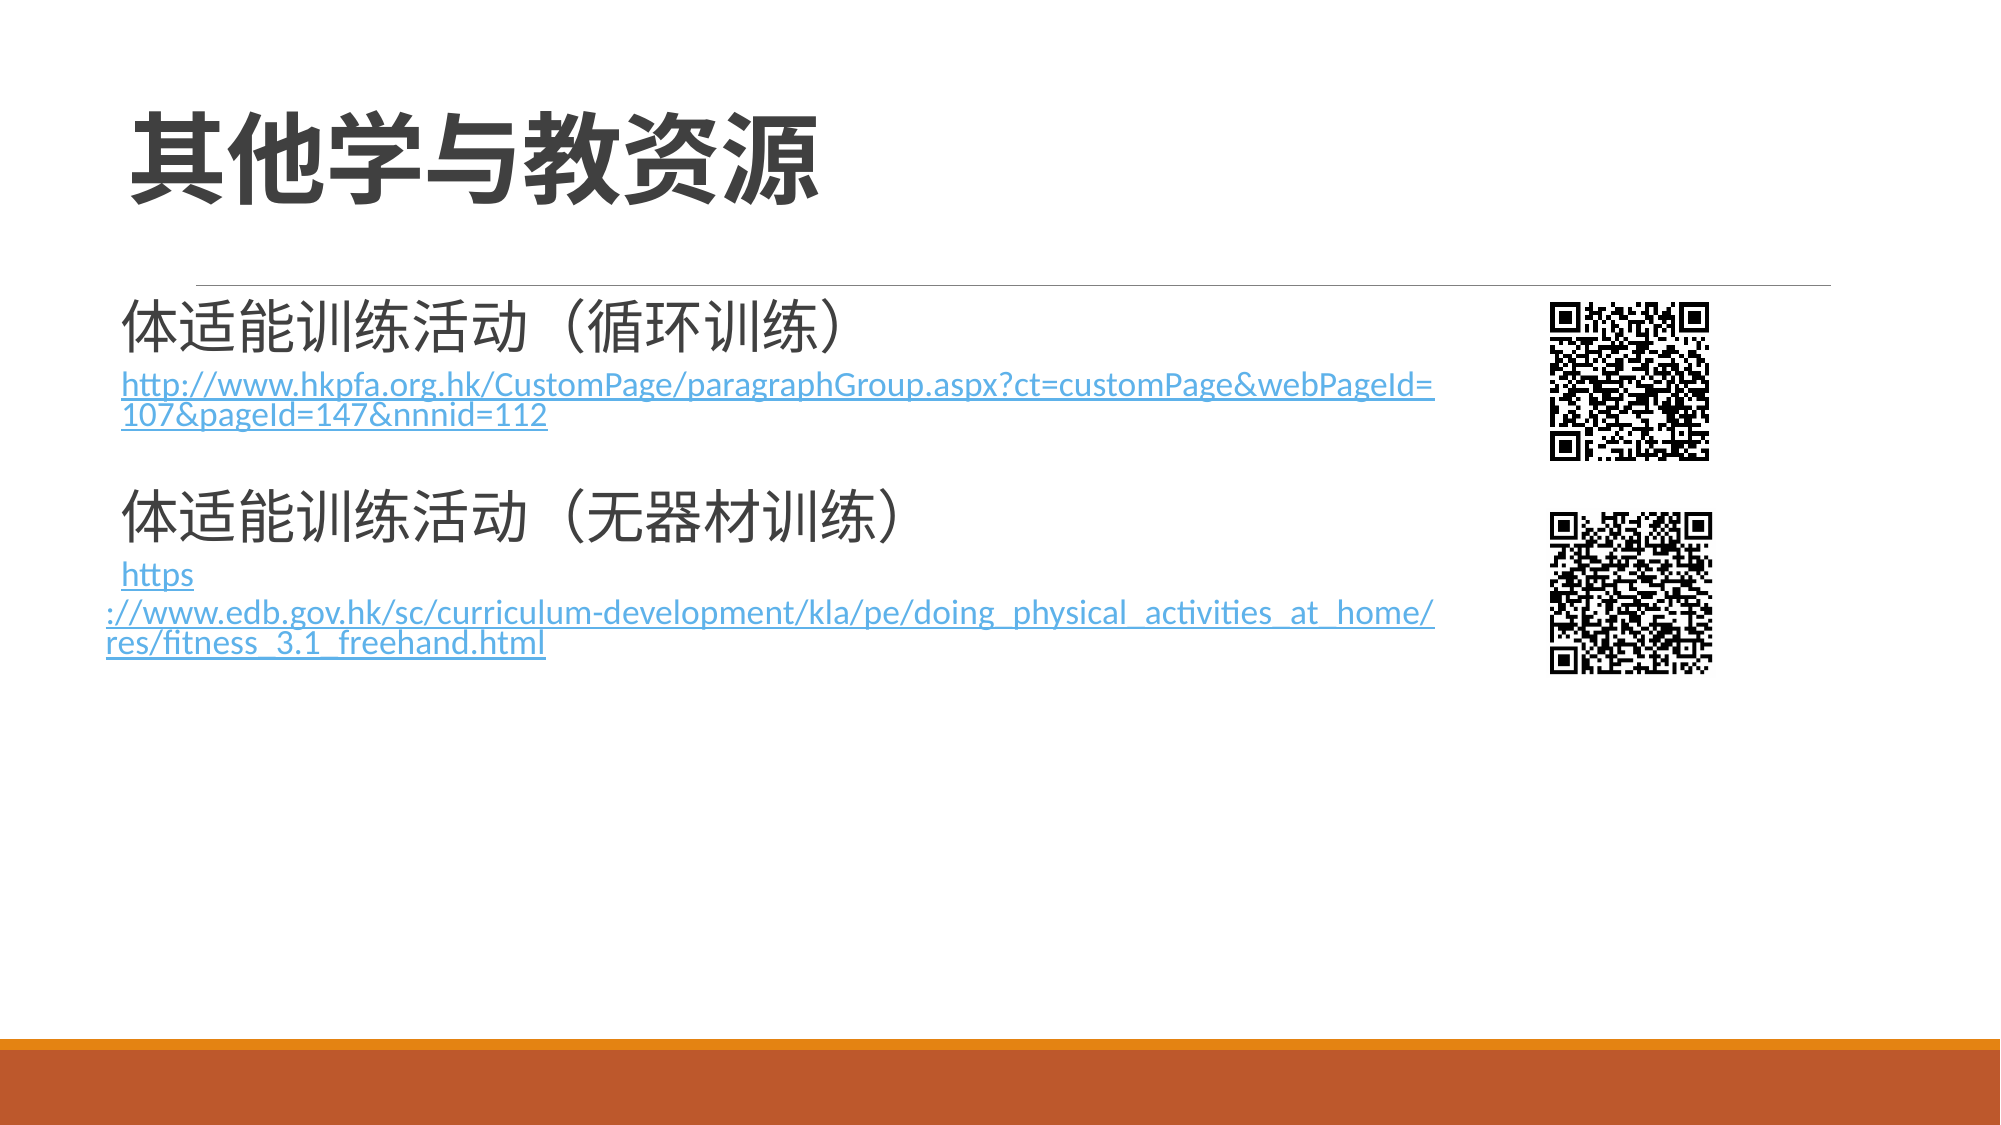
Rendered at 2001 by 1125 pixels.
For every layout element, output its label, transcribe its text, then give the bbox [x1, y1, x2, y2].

list 体适能训练活动（循环训练） http://www.hkpfa.org.hk/CustomPage/paragraphGroup.aspx?ct=customPage&webPageId=107&pageId=147&nnnid=112 体适能训练活动（无器材训练） https://www.edb.gov.hk/sc/curriculum-development/kla/pe/doing_physical_activities_at_home/res/fitness_3.1_freehand.html [105, 290, 1442, 1006]
picture [1546, 508, 1716, 678]
picture [1549, 301, 1709, 461]
text_box 其他学与教资源 [112, 35, 1818, 225]
